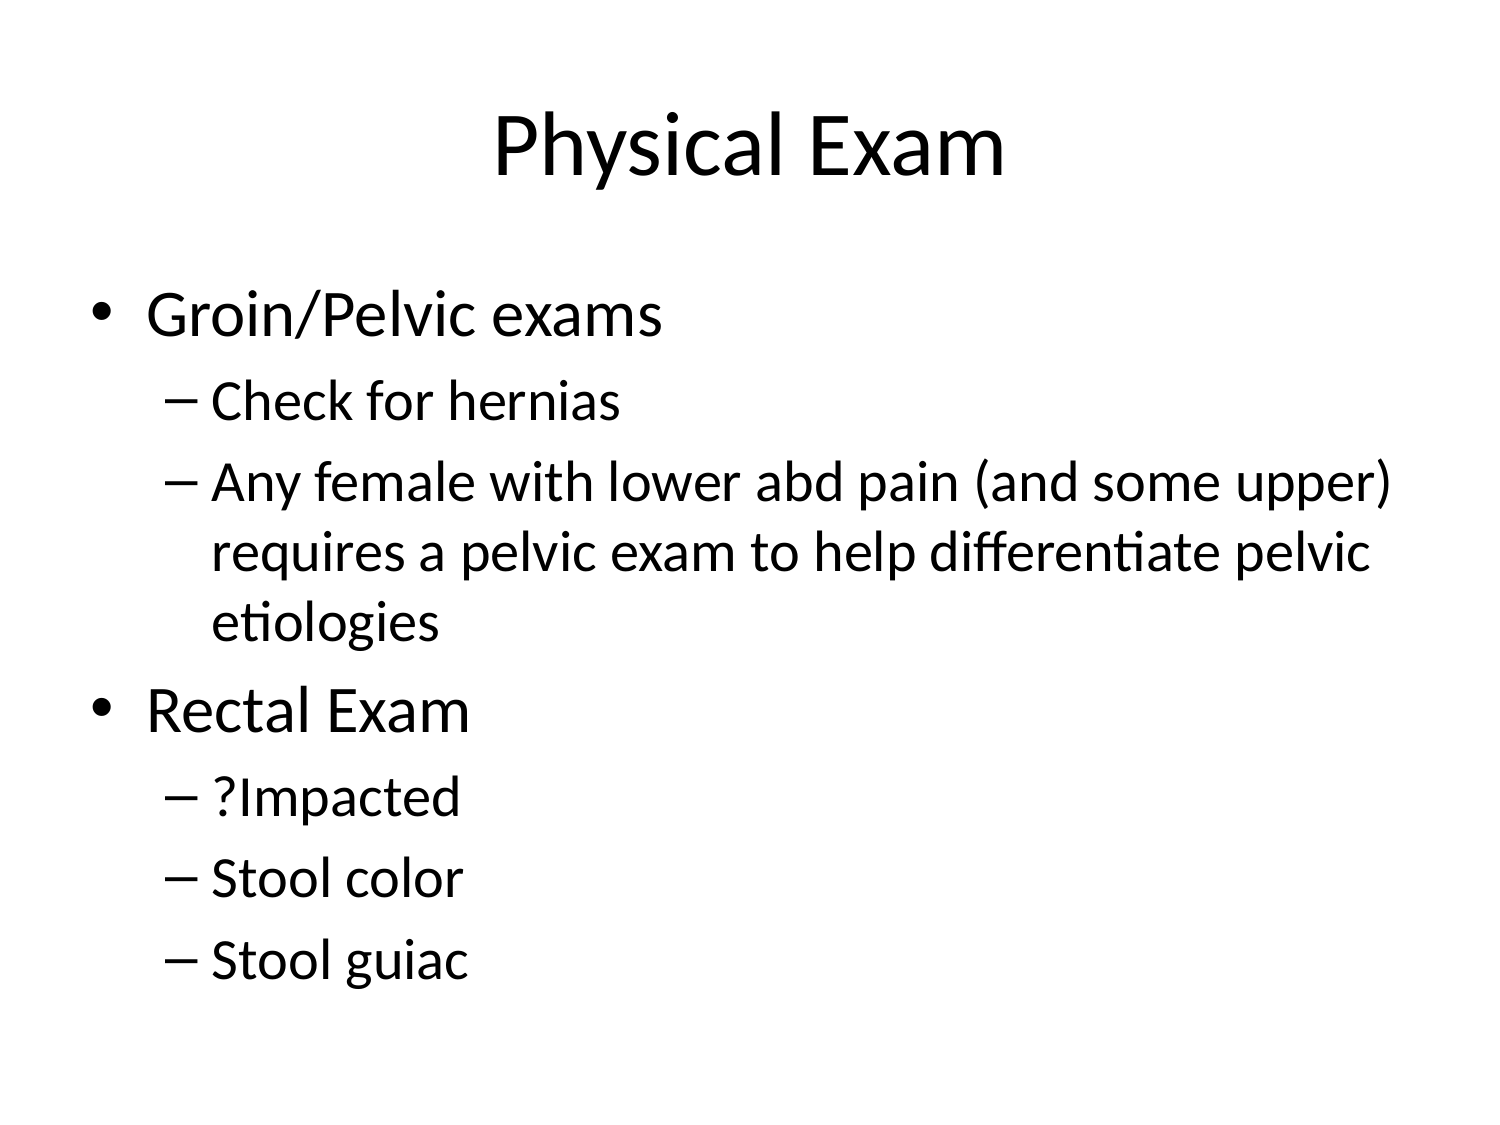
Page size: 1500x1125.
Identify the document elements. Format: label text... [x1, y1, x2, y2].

list Groin/Pelvic exams Check for hernias Any female with lower abd pain (and some upper) requires a pelvic exam to help differentiate pelvic etiologies Rectal Exam ?Impacted Stool color Stool guiac [75, 262, 1425, 1005]
title Physical Exam [75, 45, 1425, 233]
